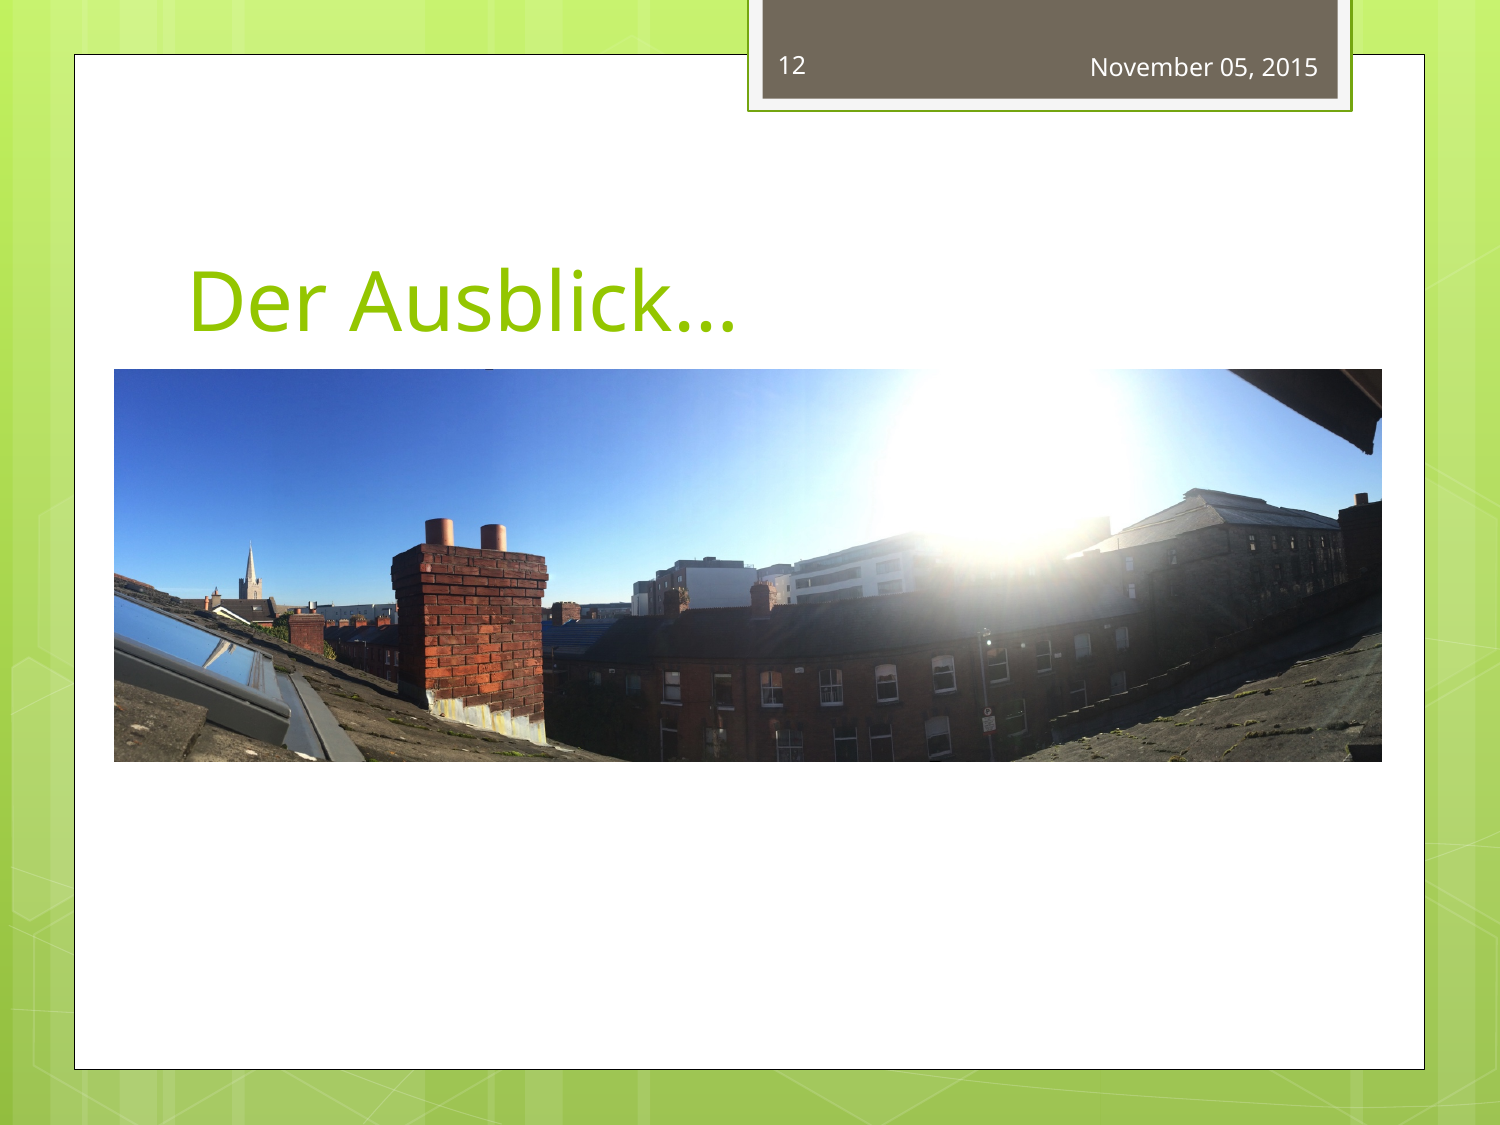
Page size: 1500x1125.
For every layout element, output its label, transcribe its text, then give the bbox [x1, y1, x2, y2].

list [103, 369, 1383, 762]
slide_number 12 [762, 36, 982, 97]
title Der Ausblick… [171, 168, 1324, 357]
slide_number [983, 36, 1334, 97]
